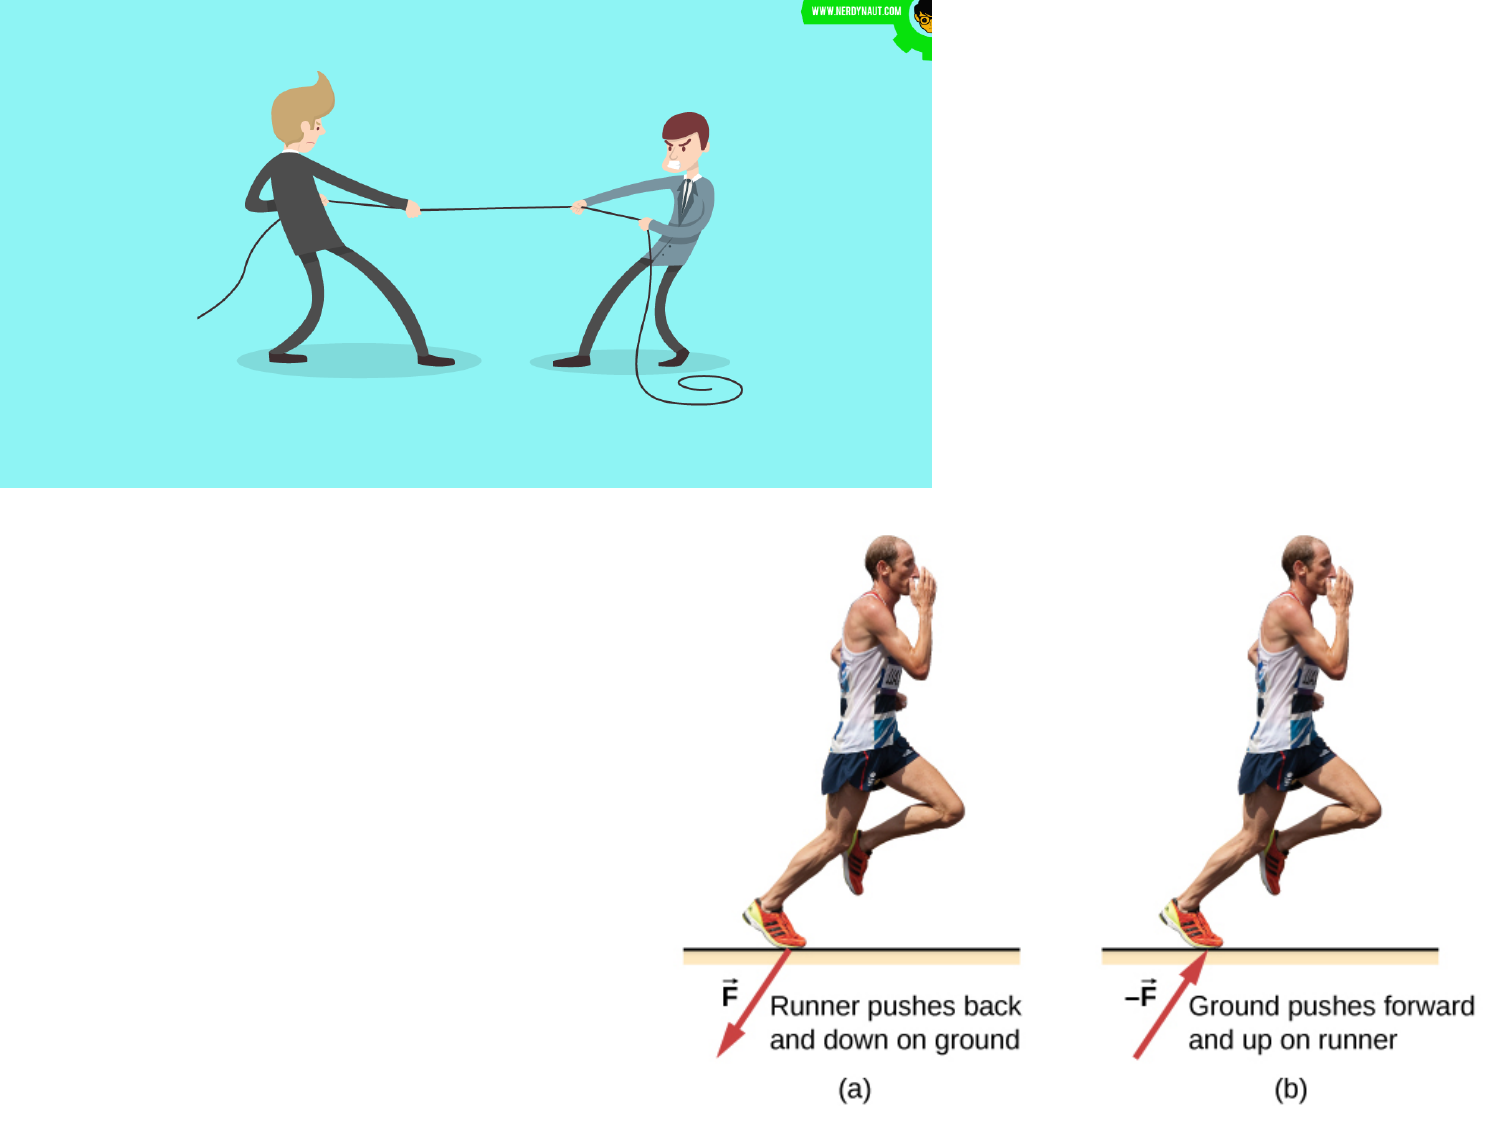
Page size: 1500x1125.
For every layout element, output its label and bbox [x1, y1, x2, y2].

picture [662, 512, 1500, 1106]
picture [0, 0, 932, 488]
